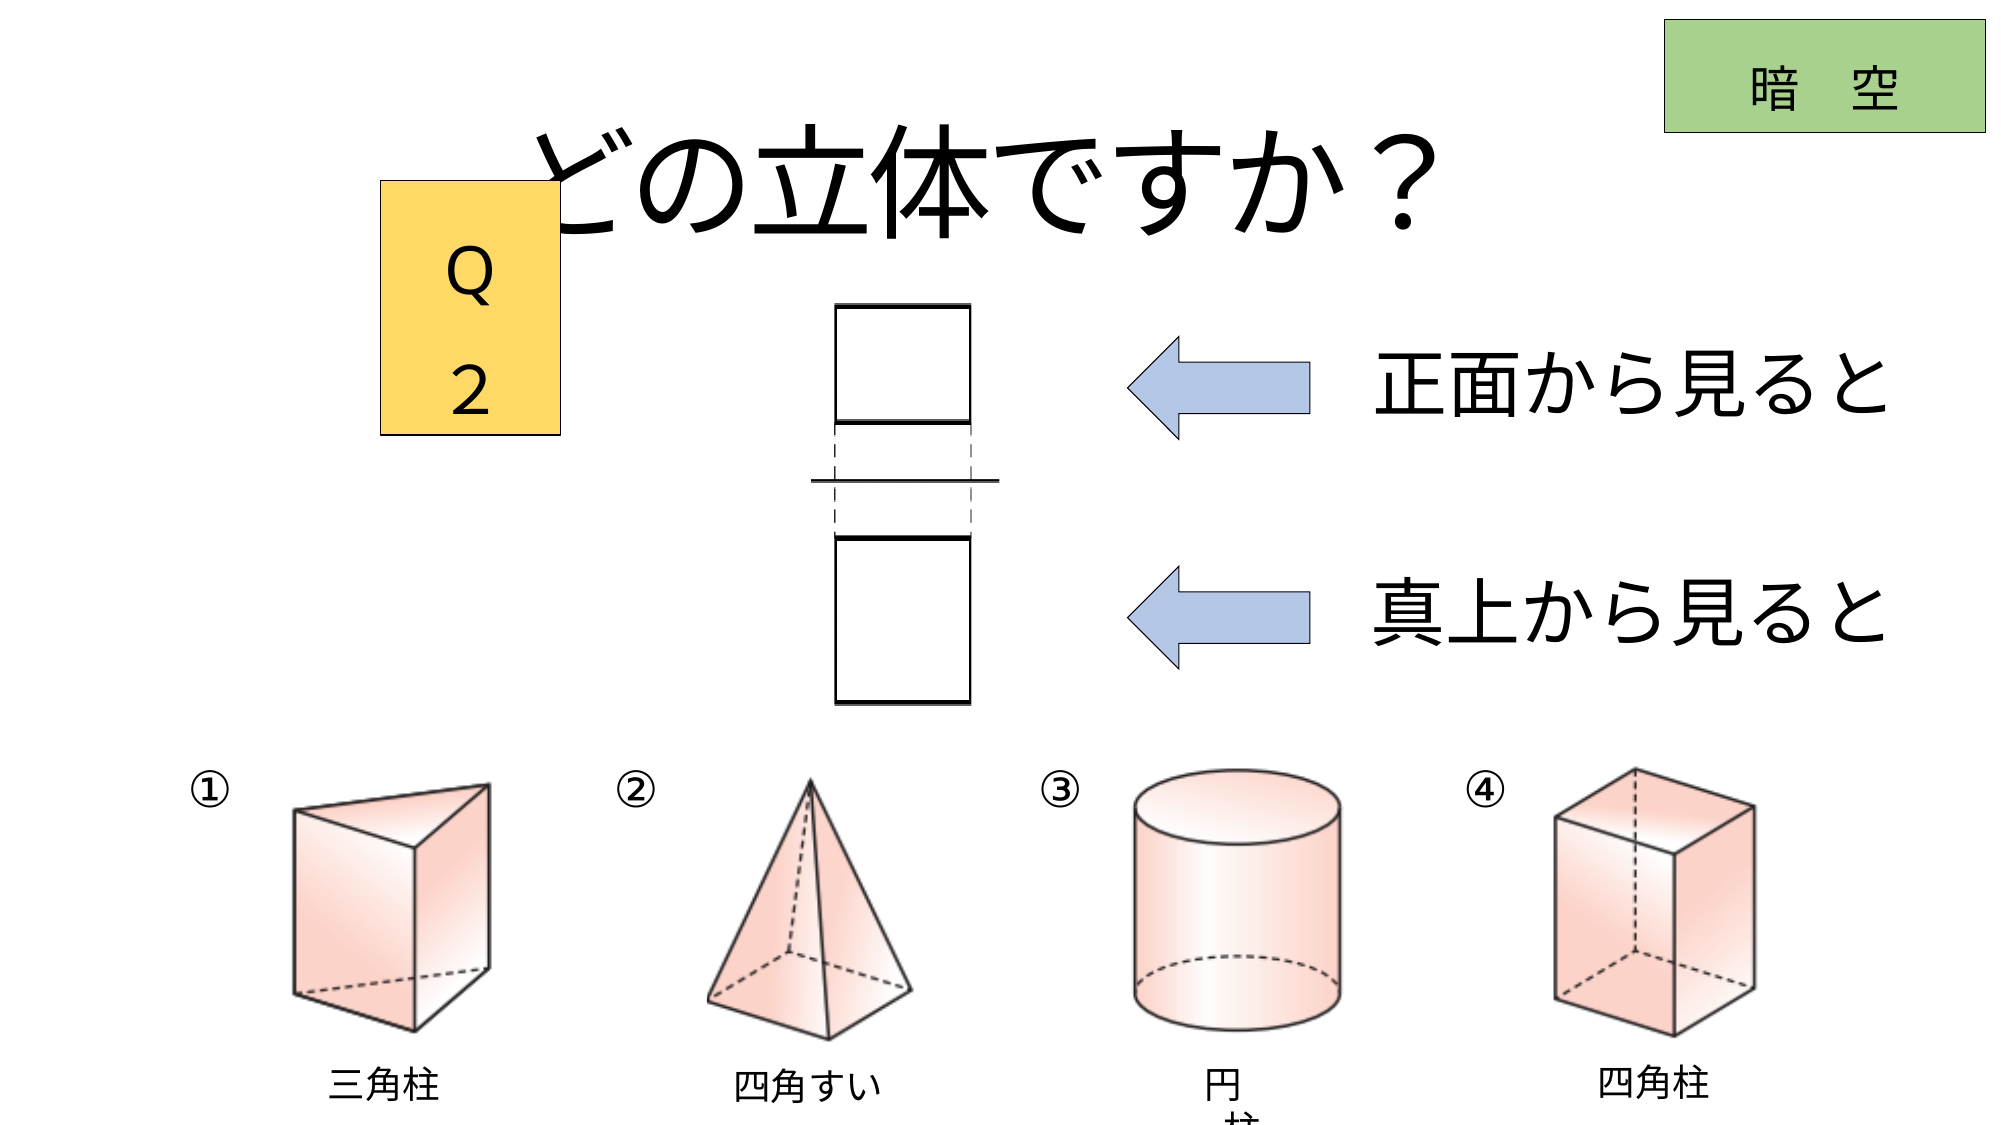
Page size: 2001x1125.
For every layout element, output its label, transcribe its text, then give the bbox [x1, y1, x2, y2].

title どの立体ですか？ [117, 108, 1862, 262]
picture [1121, 752, 1361, 1042]
table_header ① [173, 747, 598, 1025]
text_box [1126, 563, 1311, 672]
text_box 正面から見ると [1338, 304, 1932, 459]
picture [1544, 760, 1772, 1050]
text_box 四角すい [702, 1055, 915, 1116]
picture [269, 768, 512, 1052]
subtitle 暗 空 [1664, 19, 1986, 133]
text_box 真上から見ると [1336, 533, 1930, 688]
text_box 三角柱 [312, 1053, 468, 1114]
picture [810, 287, 1000, 731]
picture [706, 772, 926, 1056]
text_box [1126, 334, 1311, 442]
table_header ② [599, 747, 1022, 1025]
text_box 円 柱 [1174, 1053, 1310, 1125]
table_header ③ [1024, 747, 1447, 1025]
text_box 四角柱 [1564, 1051, 1745, 1112]
text_box Q ２ [380, 180, 561, 436]
table_header ④ [1449, 747, 1872, 1025]
